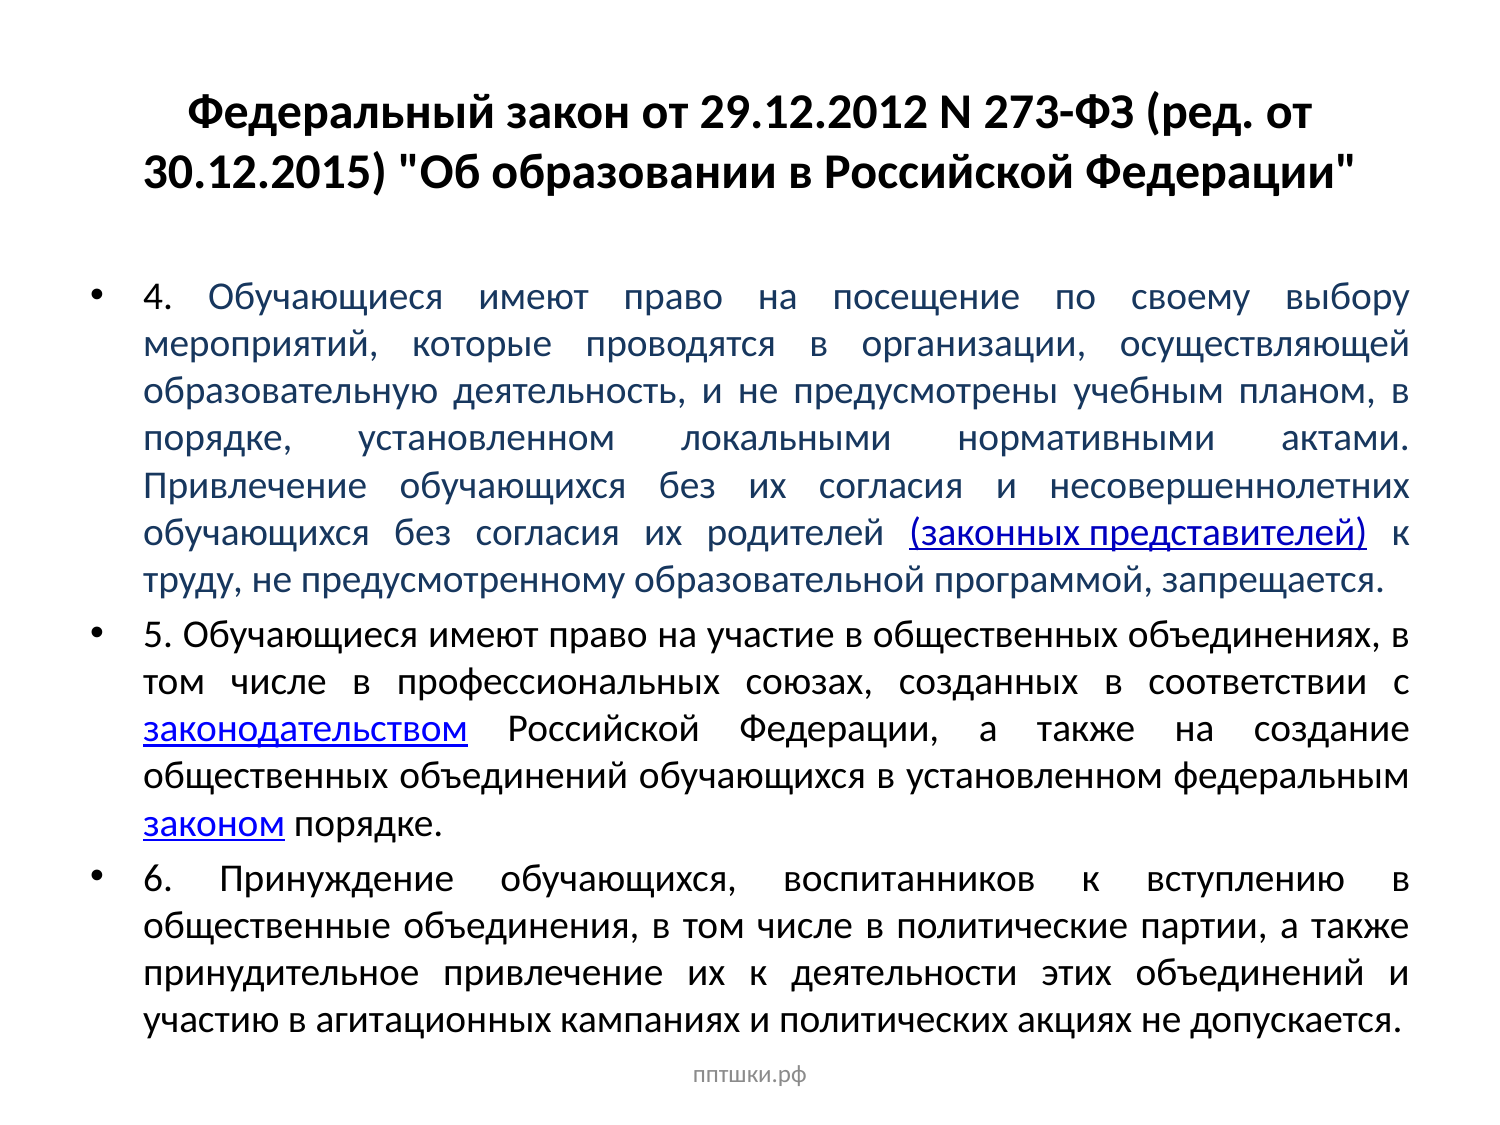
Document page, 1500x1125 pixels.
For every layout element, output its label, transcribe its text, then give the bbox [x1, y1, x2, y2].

title Федеральный закон от 29.12.2012 N 273-ФЗ (ред. от 30.12.2015) "Об образовании в Российской Федерации" [75, 45, 1425, 233]
list 4. Обучающиеся имеют право на посещение по своему выбору мероприятий, которые проводятся в организации, осуществляющей образовательную деятельность, и не предусмотрены учебным планом, в порядке, установленном локальными нормативными актами. Привлечение обучающихся без их согласия и несовершеннолетних обучающихся без согласия их родителей (законных представителей) к труду, не предусмотренному образовательной программой, запрещается. 5. Обучающиеся имеют право на участие в общественных объединениях, в том числе в профессиональных союзах, созданных в соответствии с законодательством Российской Федерации, а также на создание общественных объединений обучающихся в установленном федеральным законом порядке. 6. Принуждение обучающихся, воспитанников к вступлению в общественные объединения, в том числе в политические партии, а также принудительное привлечение их к деятельности этих объединений и участию в агитационных кампаниях и политических акциях не допускается. [75, 262, 1425, 1094]
footer пптшки.рф [512, 1042, 988, 1103]
